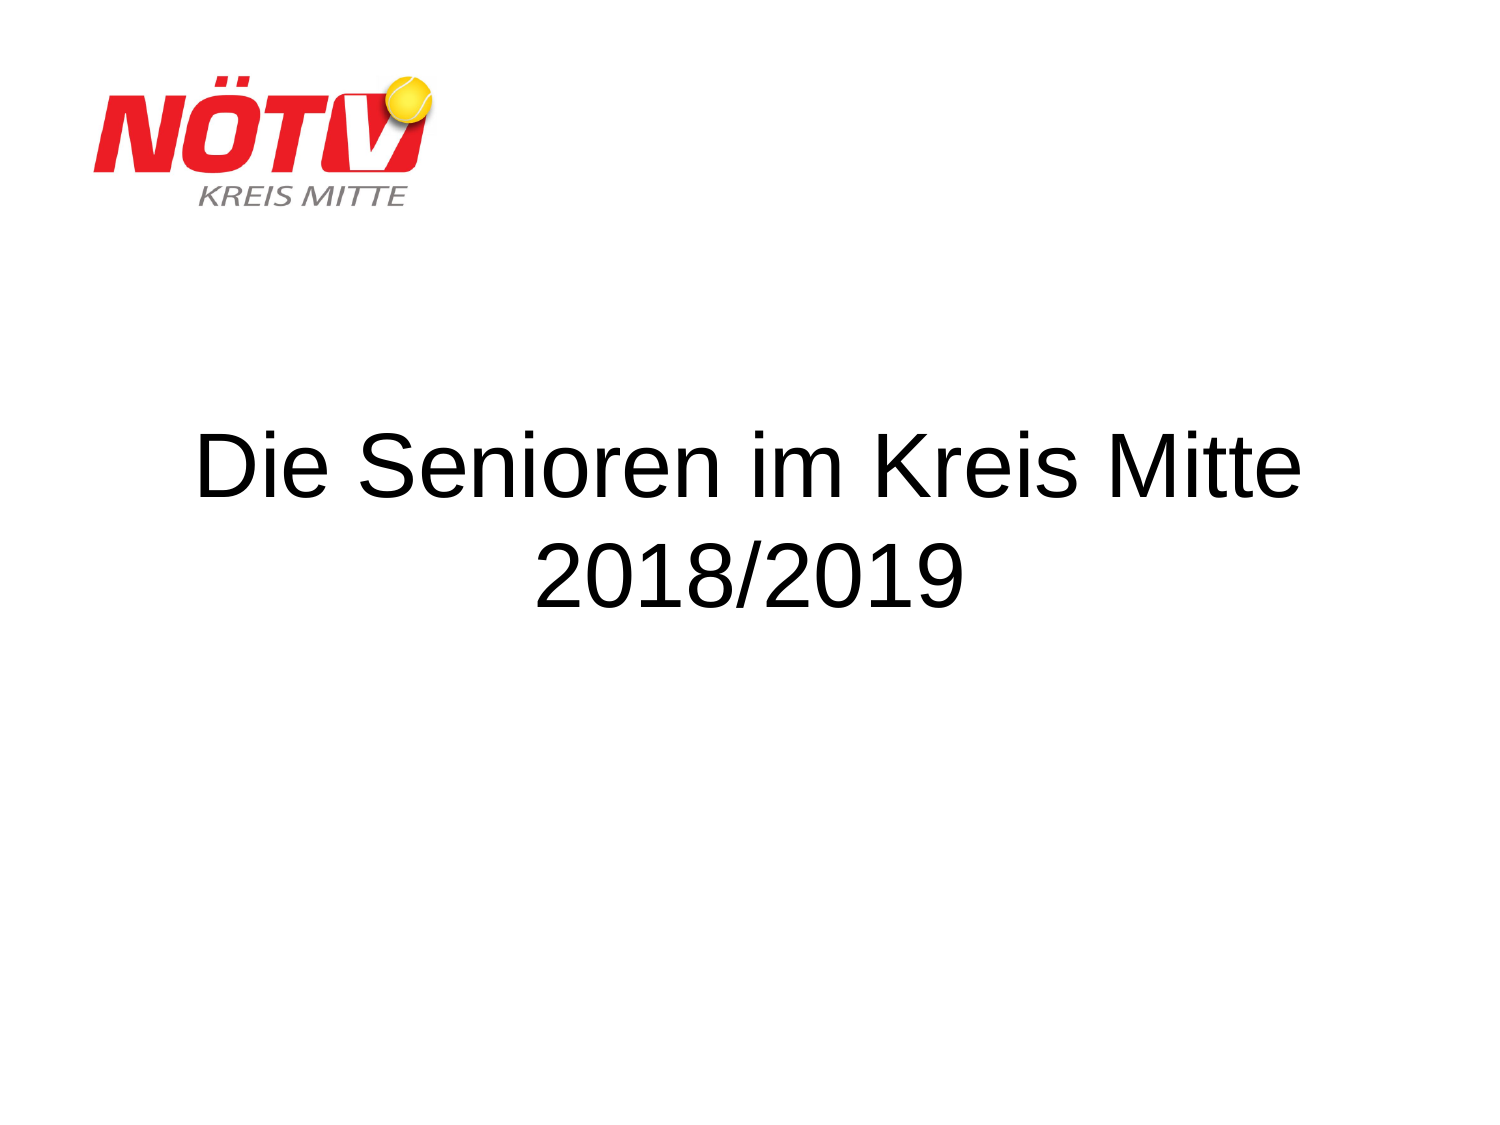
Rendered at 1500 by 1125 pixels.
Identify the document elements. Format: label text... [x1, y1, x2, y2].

title Die Senioren im Kreis Mitte 2018/2019 [112, 385, 1388, 634]
picture [88, 54, 444, 216]
